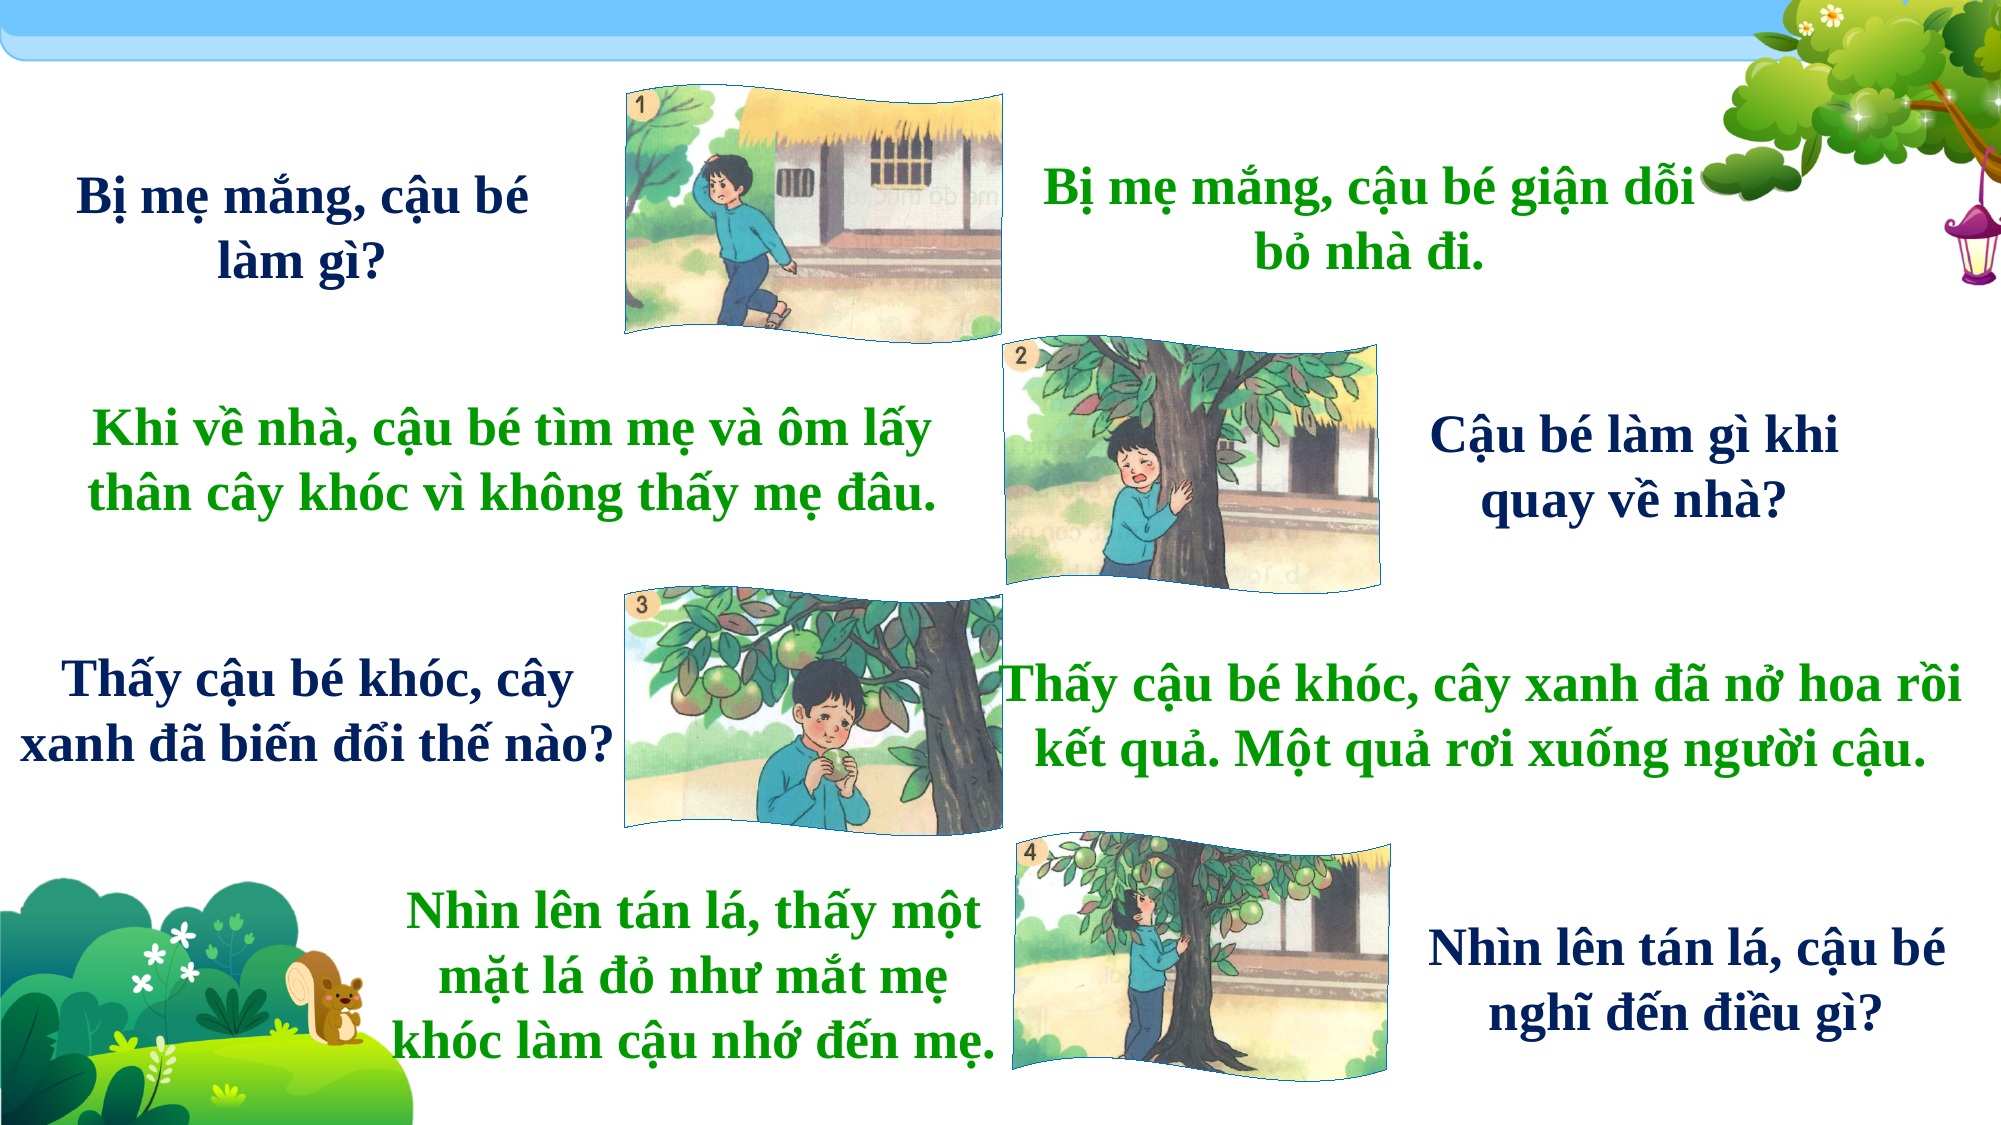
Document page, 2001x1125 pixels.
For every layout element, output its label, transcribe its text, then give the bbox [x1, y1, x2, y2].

text_box Thấy cậu bé khóc, cây xanh đã biến đổi thế nào? [0, 634, 624, 780]
text_box Nhìn lên tán lá, thấy một mặt lá đỏ như mắt mẹ khóc làm cậu nhớ đến mẹ. [419, 867, 1012, 1077]
picture [1646, 0, 2001, 295]
picture [1012, 831, 1391, 1082]
text_box Nhìn lên tán lá, cậu bé nghĩ đến điều gì? [1391, 903, 1985, 1049]
text_box Bị mẹ mắng, cậu bé làm gì? [53, 151, 553, 297]
text_box Khi về nhà, cậu bé tìm mẹ và ôm lấy thân cây khóc vì không thấy mẹ đâu. [53, 384, 973, 529]
picture [624, 84, 1381, 837]
text_box Thấy cậu bé khóc, cây xanh đã nở hoa rồi kết quả. Một quả rơi xuống người cậu. [1003, 639, 1988, 785]
text_box Bị mẹ mắng, cậu bé giận dỗi bỏ nhà đi. [1012, 143, 1646, 288]
picture [0, 859, 419, 1125]
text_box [0, 0, 1646, 61]
text_box Cậu bé làm gì khi quay về nhà? [1389, 391, 1880, 536]
